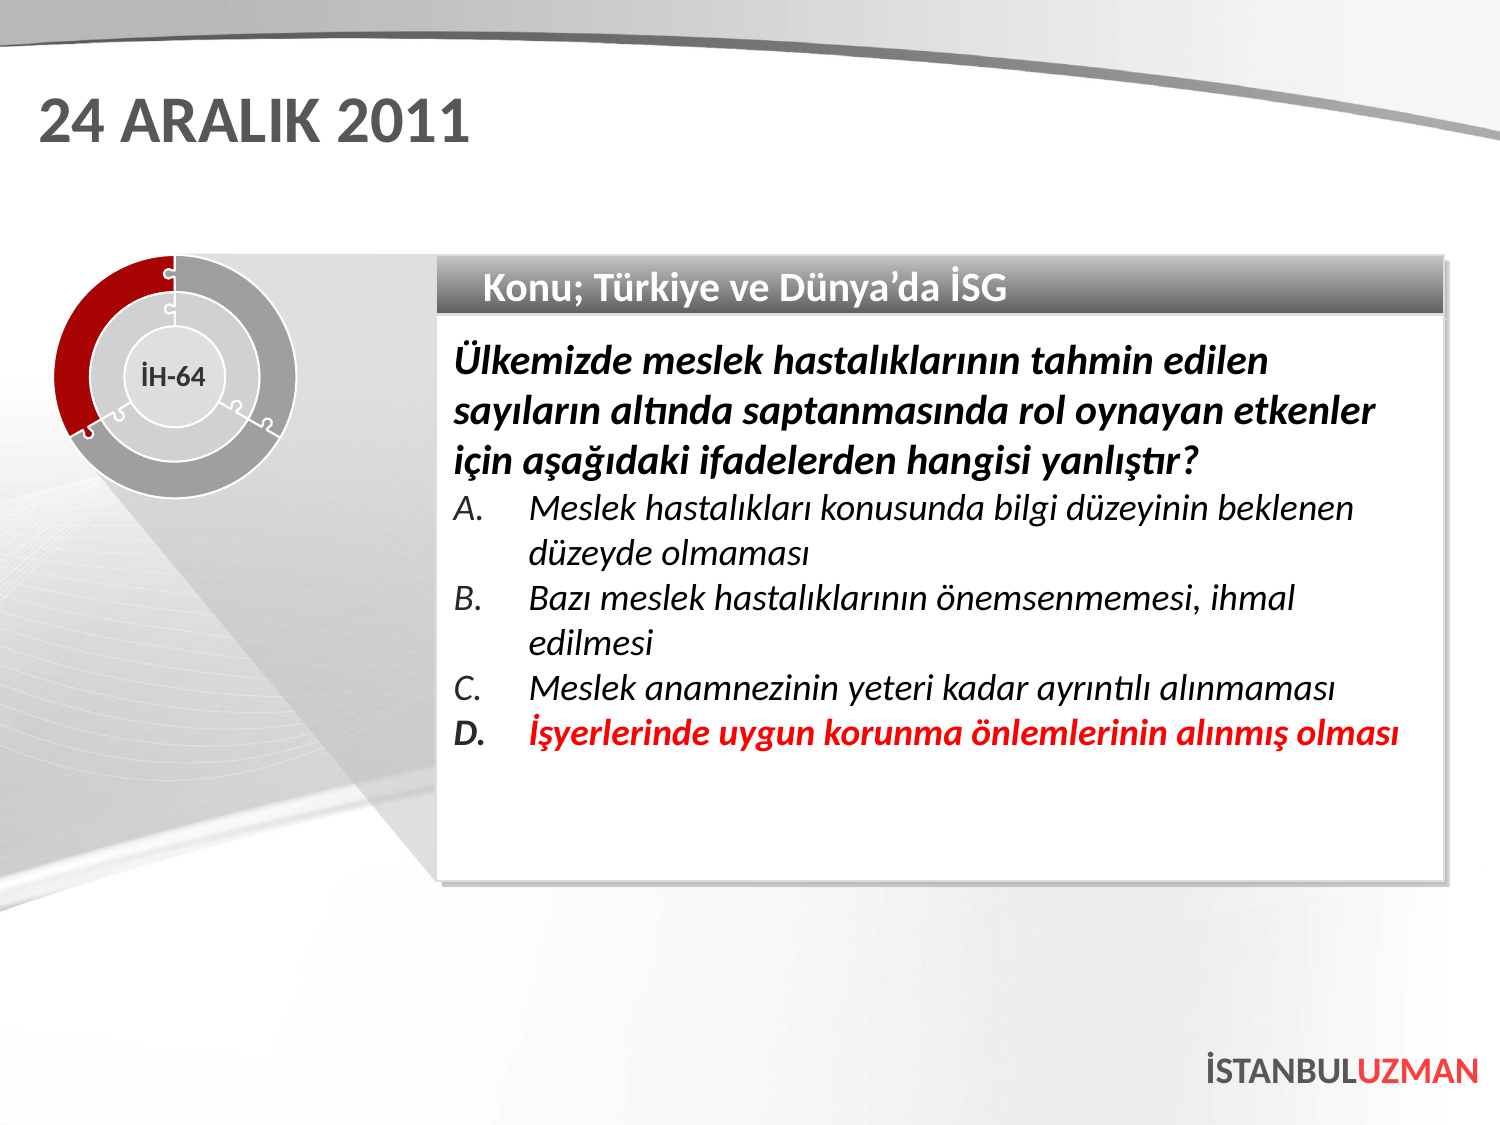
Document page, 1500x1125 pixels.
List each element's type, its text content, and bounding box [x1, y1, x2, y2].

text_box 24 ARALIK 2011 [38, 67, 1485, 174]
text_box Ülkemizde meslek hastalıklarının tahmin edilen sayıların altında saptanmasında rol oynayan etkenler için aşağıdaki ifadelerden hangisi yanlıştır? Meslek hastalıkları konusunda bilgi düzeyinin beklenen düzeyde olmaması Bazı meslek hastalıklarının önemsenmemesi, ihmal edilmesi Meslek anamnezinin yeteri kadar ayrıntılı alınmaması İşyerlerinde uygun korunma önlemlerinin alınmış olması [435, 315, 1444, 882]
text_box [125, 253, 436, 882]
picture [0, 0, 1500, 1125]
text_box Konu; Türkiye ve Dünya’da İSG [435, 255, 1444, 315]
text_box İSTANBULUZMAN [1133, 1046, 1480, 1125]
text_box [52, 254, 297, 499]
